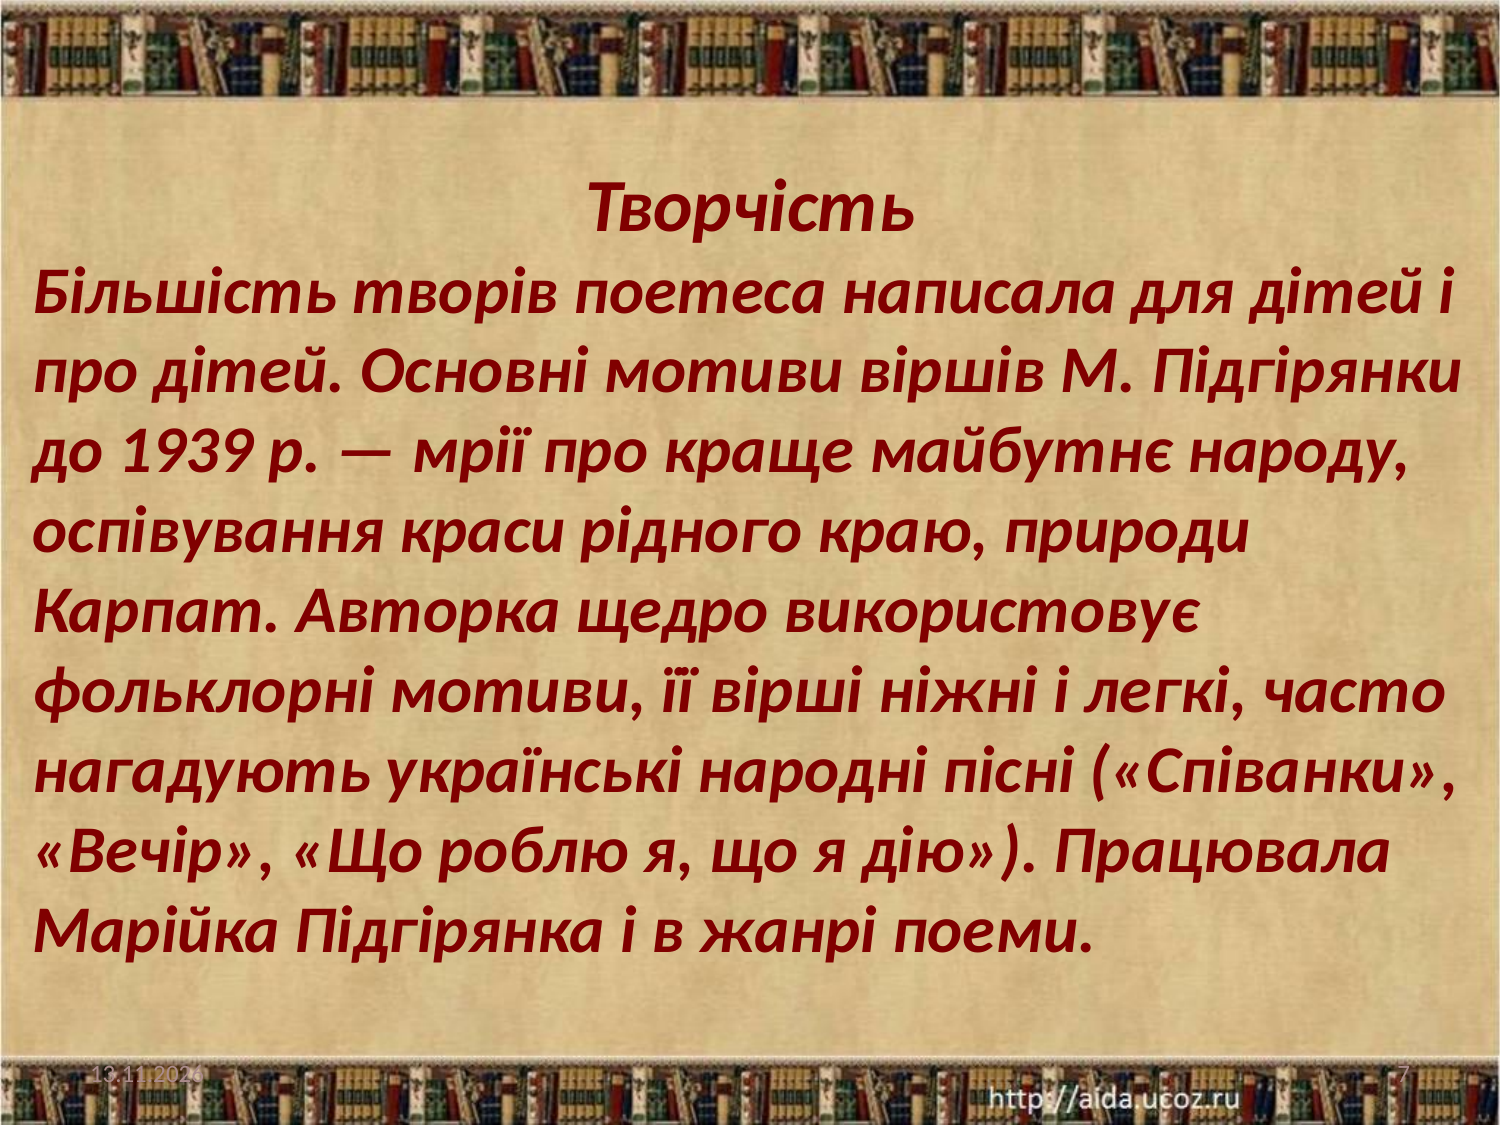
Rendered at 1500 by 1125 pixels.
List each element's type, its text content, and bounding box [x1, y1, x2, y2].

slide_number 7 [1074, 1042, 1425, 1103]
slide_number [75, 1042, 425, 1103]
picture [0, 0, 1500, 1125]
text_box Творчість Більшість творів поетеса написала для дітей і про дітей. Основні мотиви віршів М. Підгірянки до 1939 р. — мрії про краще майбутнє народу, оспівування краси рідного краю, природи Карпат. Авторка щедро використовує фольклорні мотиви, її вірші ніжні і легкі, часто нагадують українські народні пісні («Співанки», «Вечір», «Що роблю я, що я дію»). Працювала Марійка Підгірянка і в жанрі поеми. [17, 148, 1483, 974]
